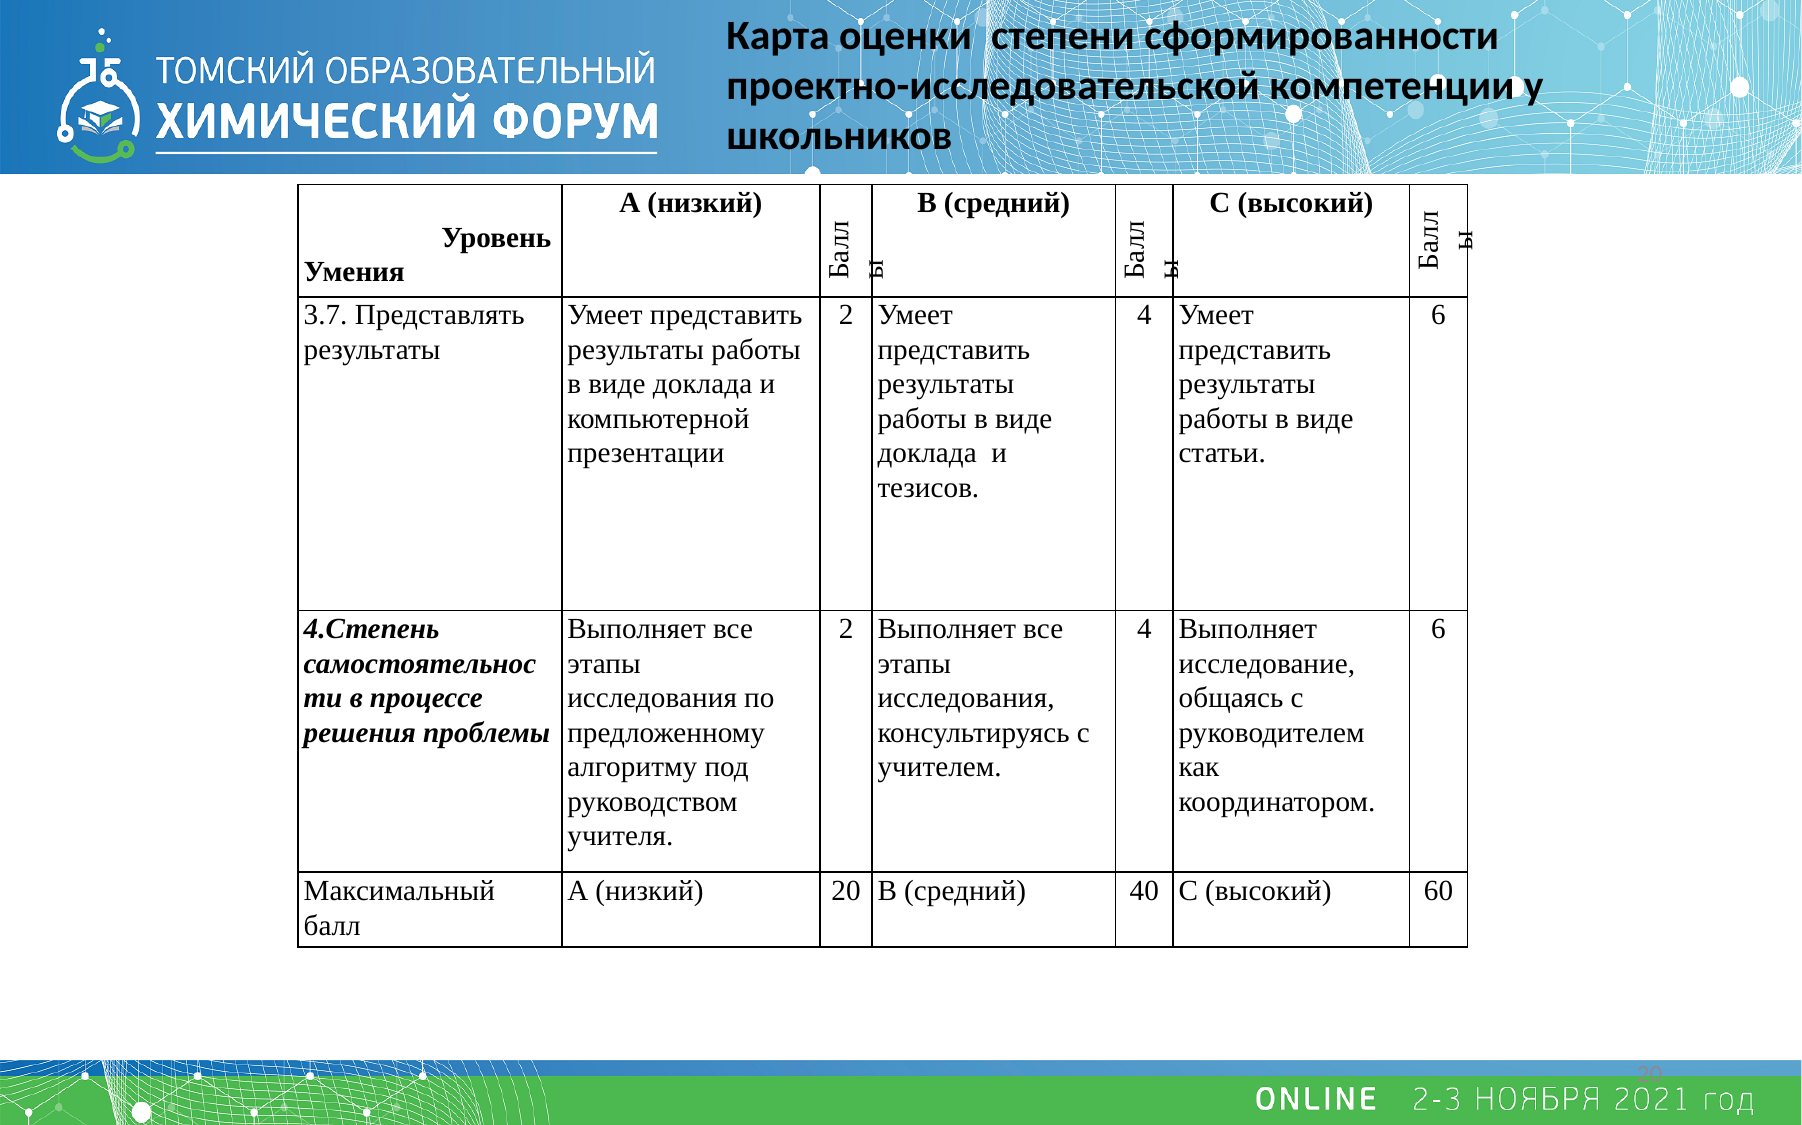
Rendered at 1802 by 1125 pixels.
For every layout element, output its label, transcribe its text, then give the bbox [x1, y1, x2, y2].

table_header Баллы [1116, 185, 1172, 296]
table_cell 6 [1410, 611, 1467, 871]
table_cell 3.7. Представлять результаты [299, 298, 561, 610]
table_header А (низкий) [563, 185, 819, 296]
table_cell 4 [1116, 611, 1172, 871]
table_cell 20 [821, 873, 871, 946]
table_cell 2 [821, 611, 871, 871]
slide_number 20 [1272, 1042, 1678, 1103]
table_header Баллы [1410, 185, 1467, 296]
table_cell Умеет представить результаты работы в виде доклада и компьютерной презентации [563, 298, 819, 610]
table_cell 4.Степень самостоятельности в процессе решения проблемы [299, 611, 561, 871]
table_cell 6 [1410, 298, 1467, 610]
picture [0, 0, 1802, 1125]
table_header С (высокий) [1174, 185, 1409, 296]
text_box Карта оценки степени сформированности проектно-исследовательской компетенции у школьников [711, 0, 1613, 165]
table_header В (средний) [873, 185, 1115, 296]
table_cell В (средний) [873, 873, 1115, 946]
table_header Баллы [821, 185, 871, 296]
table_cell Выполняет все этапы исследования по предложенному алгоритму под руководством учителя. [563, 611, 819, 871]
table_cell С (высокий) [1174, 873, 1409, 946]
table_cell Максимальный балл [299, 873, 561, 946]
table_cell Умеет представить результаты работы в виде доклада и тезисов. [873, 298, 1115, 610]
table_cell Выполняет исследование, общаясь с руководителем как координатором. [1174, 611, 1409, 871]
table_cell 40 [1116, 873, 1172, 946]
table_cell 60 [1410, 873, 1467, 946]
table_cell 2 [821, 298, 871, 610]
table_header Уровень Умения [299, 185, 561, 296]
table_cell Умеет представить результаты работы в виде статьи. [1174, 298, 1409, 610]
table_cell Выполняет все этапы исследования, консультируясь с учителем. [873, 611, 1115, 871]
table_cell А (низкий) [563, 873, 819, 946]
table_cell 4 [1116, 298, 1172, 610]
